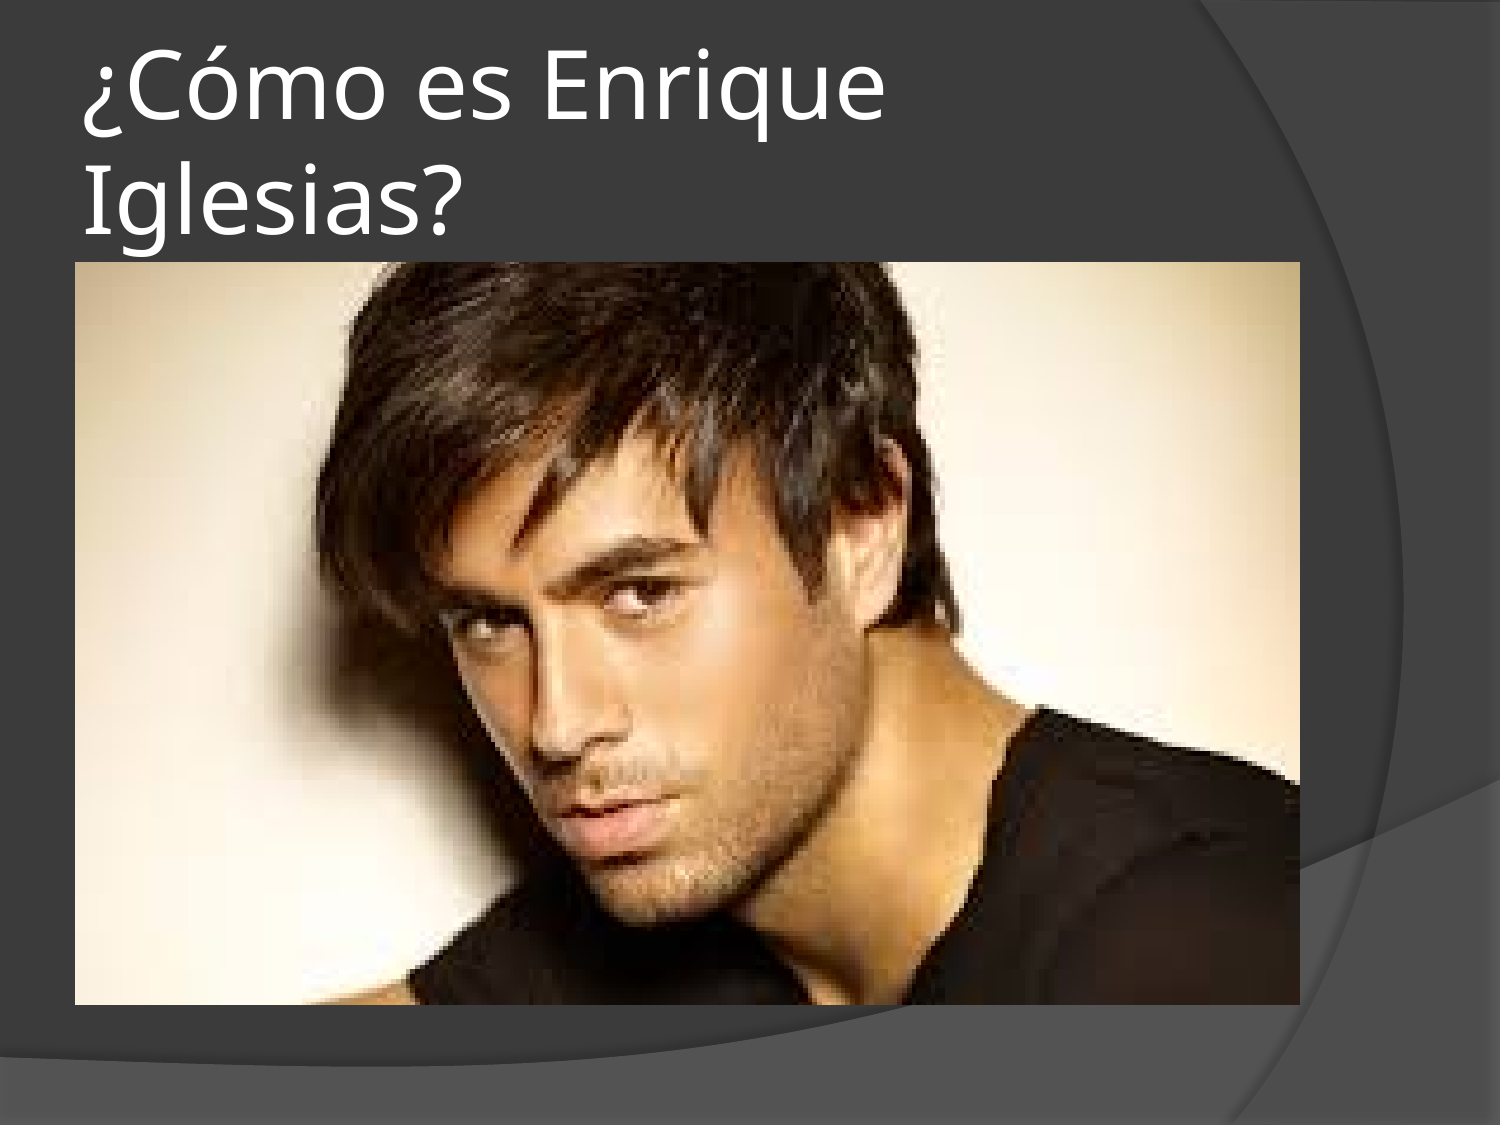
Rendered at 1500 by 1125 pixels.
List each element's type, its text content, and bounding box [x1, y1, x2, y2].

title ¿Cómo es Enrique Iglesias? [75, 45, 1300, 233]
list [74, 262, 1301, 1006]
